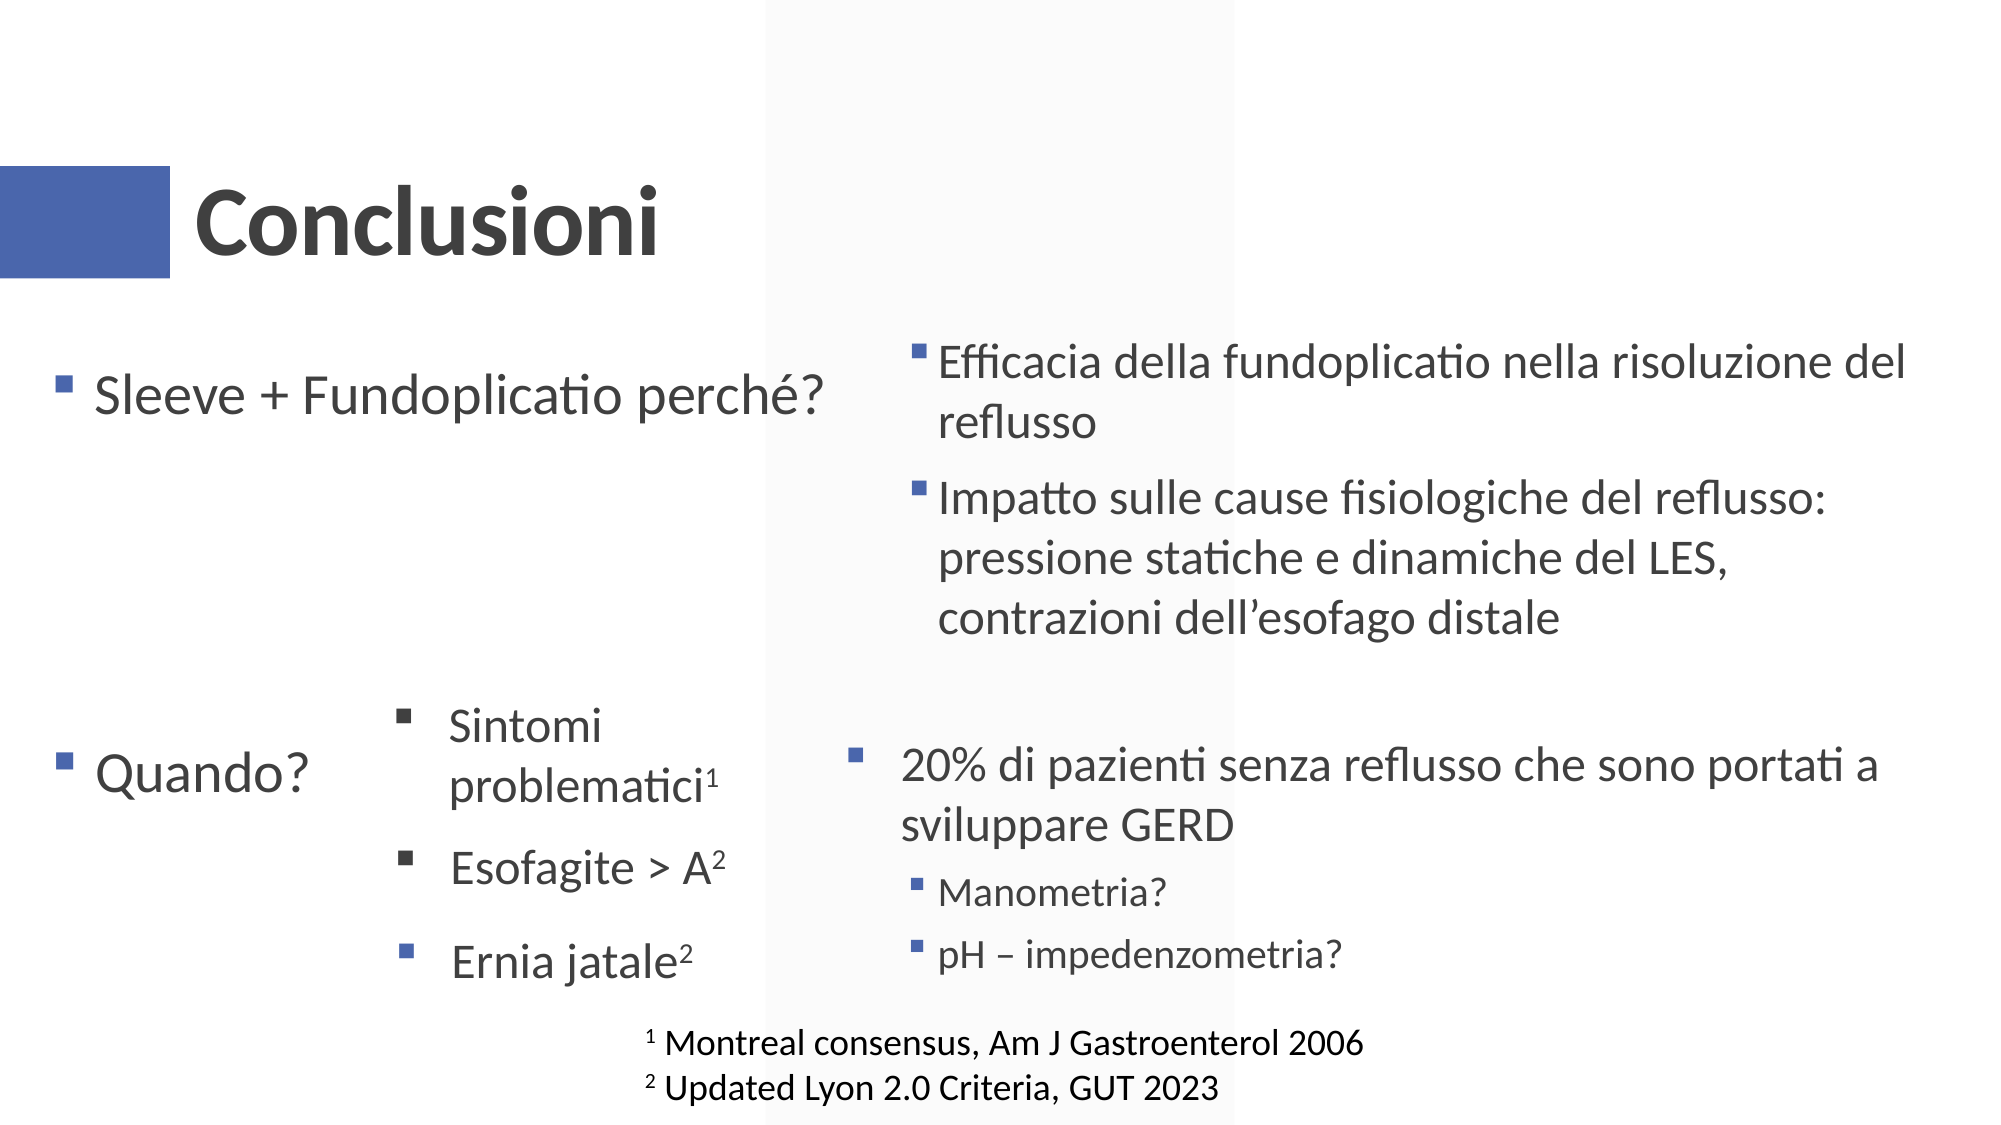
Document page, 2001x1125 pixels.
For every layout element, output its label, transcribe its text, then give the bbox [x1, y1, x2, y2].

text_box Sleeve + Fundoplicatio perché? [36, 348, 860, 434]
text_box Impatto sulle cause fisiologiche del reflusso: pressione statiche e dinamiche del LES, contrazioni dell’esofago distale [860, 457, 1930, 653]
text_box Sintomi problematici1 [377, 685, 800, 821]
text_box Quando? [36, 726, 327, 812]
text_box Efficacia della fundoplicatio nella risoluzione del reflusso [860, 320, 1930, 456]
text_box Ernia jatale2 [380, 920, 709, 996]
title Conclusioni [180, 47, 1830, 285]
text_box 20% di pazienti senza reflusso che sono portati a sviluppare GERD Manometria? pH – impedenzometria? [829, 724, 1931, 985]
text_box Esofagite > A2 [379, 827, 742, 903]
text_box 1 Montreal consensus, Am J Gastroenterol 2006 2 Updated Lyon 2.0 Criteria, GUT 2023 [630, 1010, 1380, 1115]
